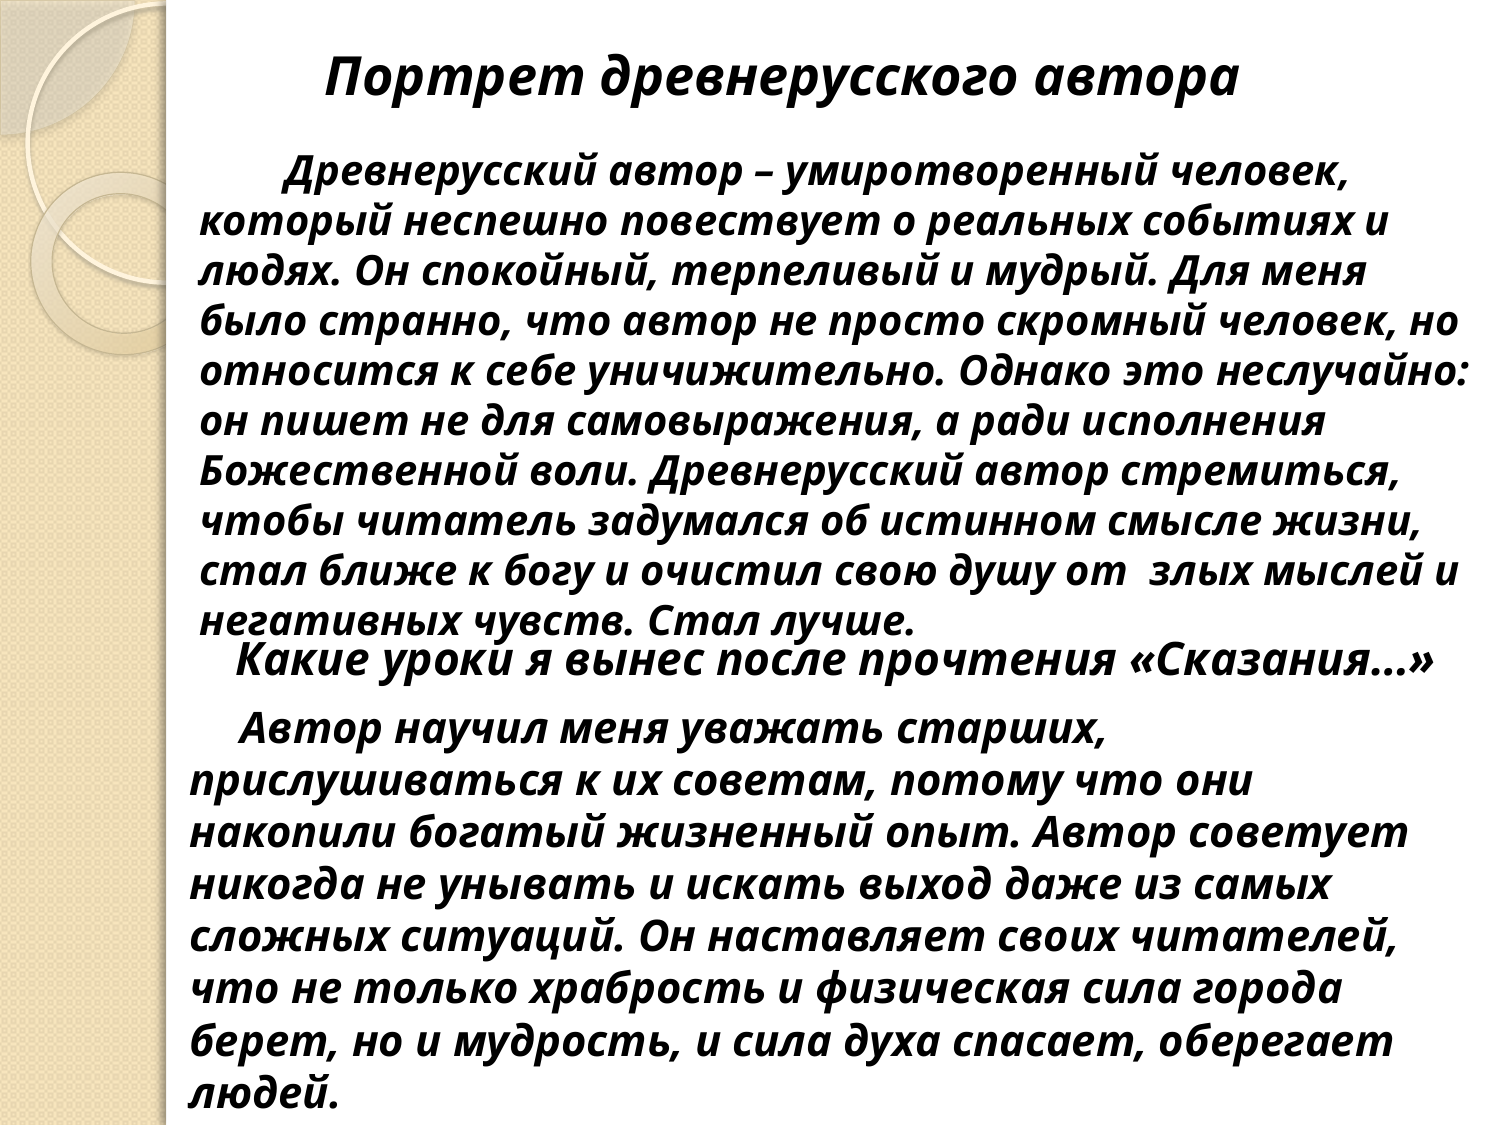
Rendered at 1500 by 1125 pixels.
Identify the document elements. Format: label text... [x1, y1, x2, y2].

list Автор научил меня уважать старших, прислушиваться к их советам, потому что они накопили богатый жизненный опыт. Автор советует никогда не унывать и искать выход даже из самых сложных ситуаций. Он наставляет своих читателей, что не только храбрость и физическая сила города берет, но и мудрость, и сила духа спасает, оберегает людей. [161, 692, 1482, 1125]
text_box [260, 69, 1491, 258]
list Древнерусский автор – умиротворенный человек, который неспешно повествует о реальных событиях и людях. Он спокойный, терпеливый и мудрый. Для меня было странно, что автор не просто скромный человек, но относится к себе уничижительно. Однако это неслучайно: он пишет не для самовыражения, а ради исполнения Божественной воли. Древнерусский автор стремиться, чтобы читатель задумался об истинном смысле жизни, стал ближе к богу и очистил свою душу от злых мыслей и негативных чувств. Стал лучше. [171, 136, 1491, 597]
text_box Какие уроки я вынес после прочтения «Сказания…» [171, 597, 1500, 716]
text_box [206, 42, 1437, 231]
title Портрет древнерусского автора [159, 23, 1500, 117]
